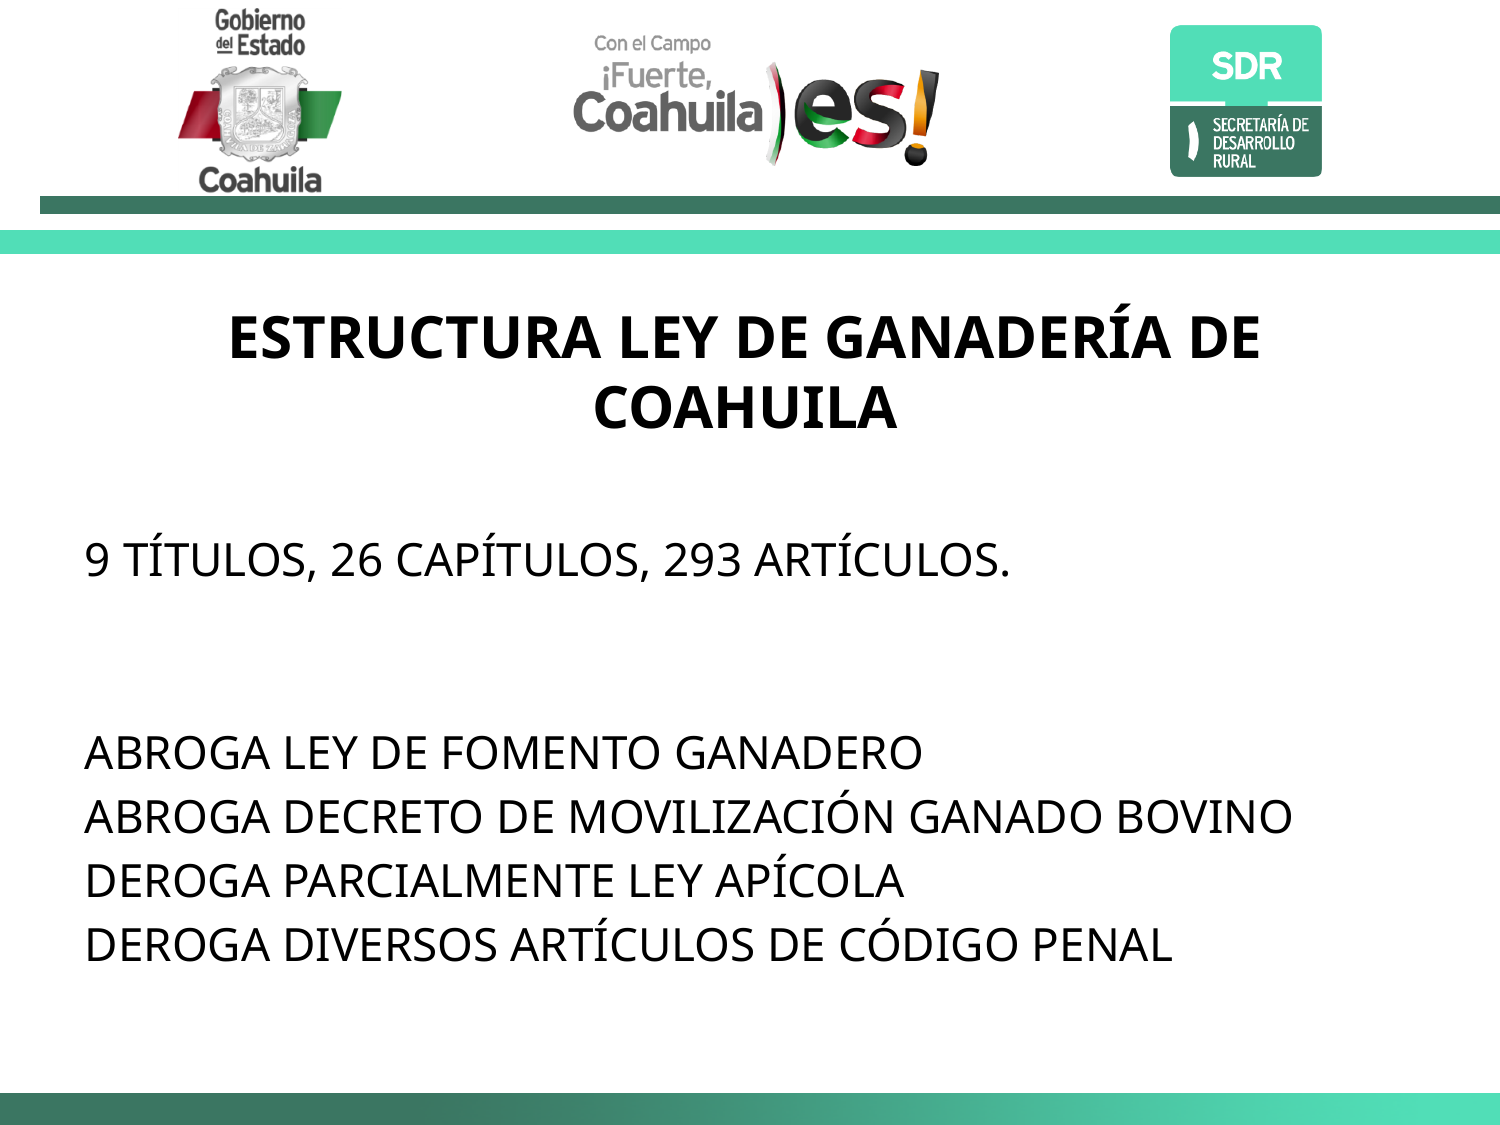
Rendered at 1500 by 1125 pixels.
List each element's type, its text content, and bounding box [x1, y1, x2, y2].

picture [40, 196, 1500, 214]
picture [0, 1093, 1500, 1125]
picture [571, 29, 941, 172]
picture [178, 8, 342, 194]
list ESTRUCTURA LEY DE GANADERÍA DE COAHUILA 9 TÍTULOS, 26 CAPÍTULOS, 293 ARTÍCULOS. ABROGA LEY DE FOMENTO GANADERO ABROGA DECRETO DE MOVILIZACIÓN GANADO BOVINO DEROGA PARCIALMENTE LEY APÍCOLA DEROGA DIVERSOS ARTÍCULOS DE CÓDIGO PENAL [70, 292, 1421, 1036]
picture [0, 230, 1500, 254]
picture [1170, 25, 1322, 177]
